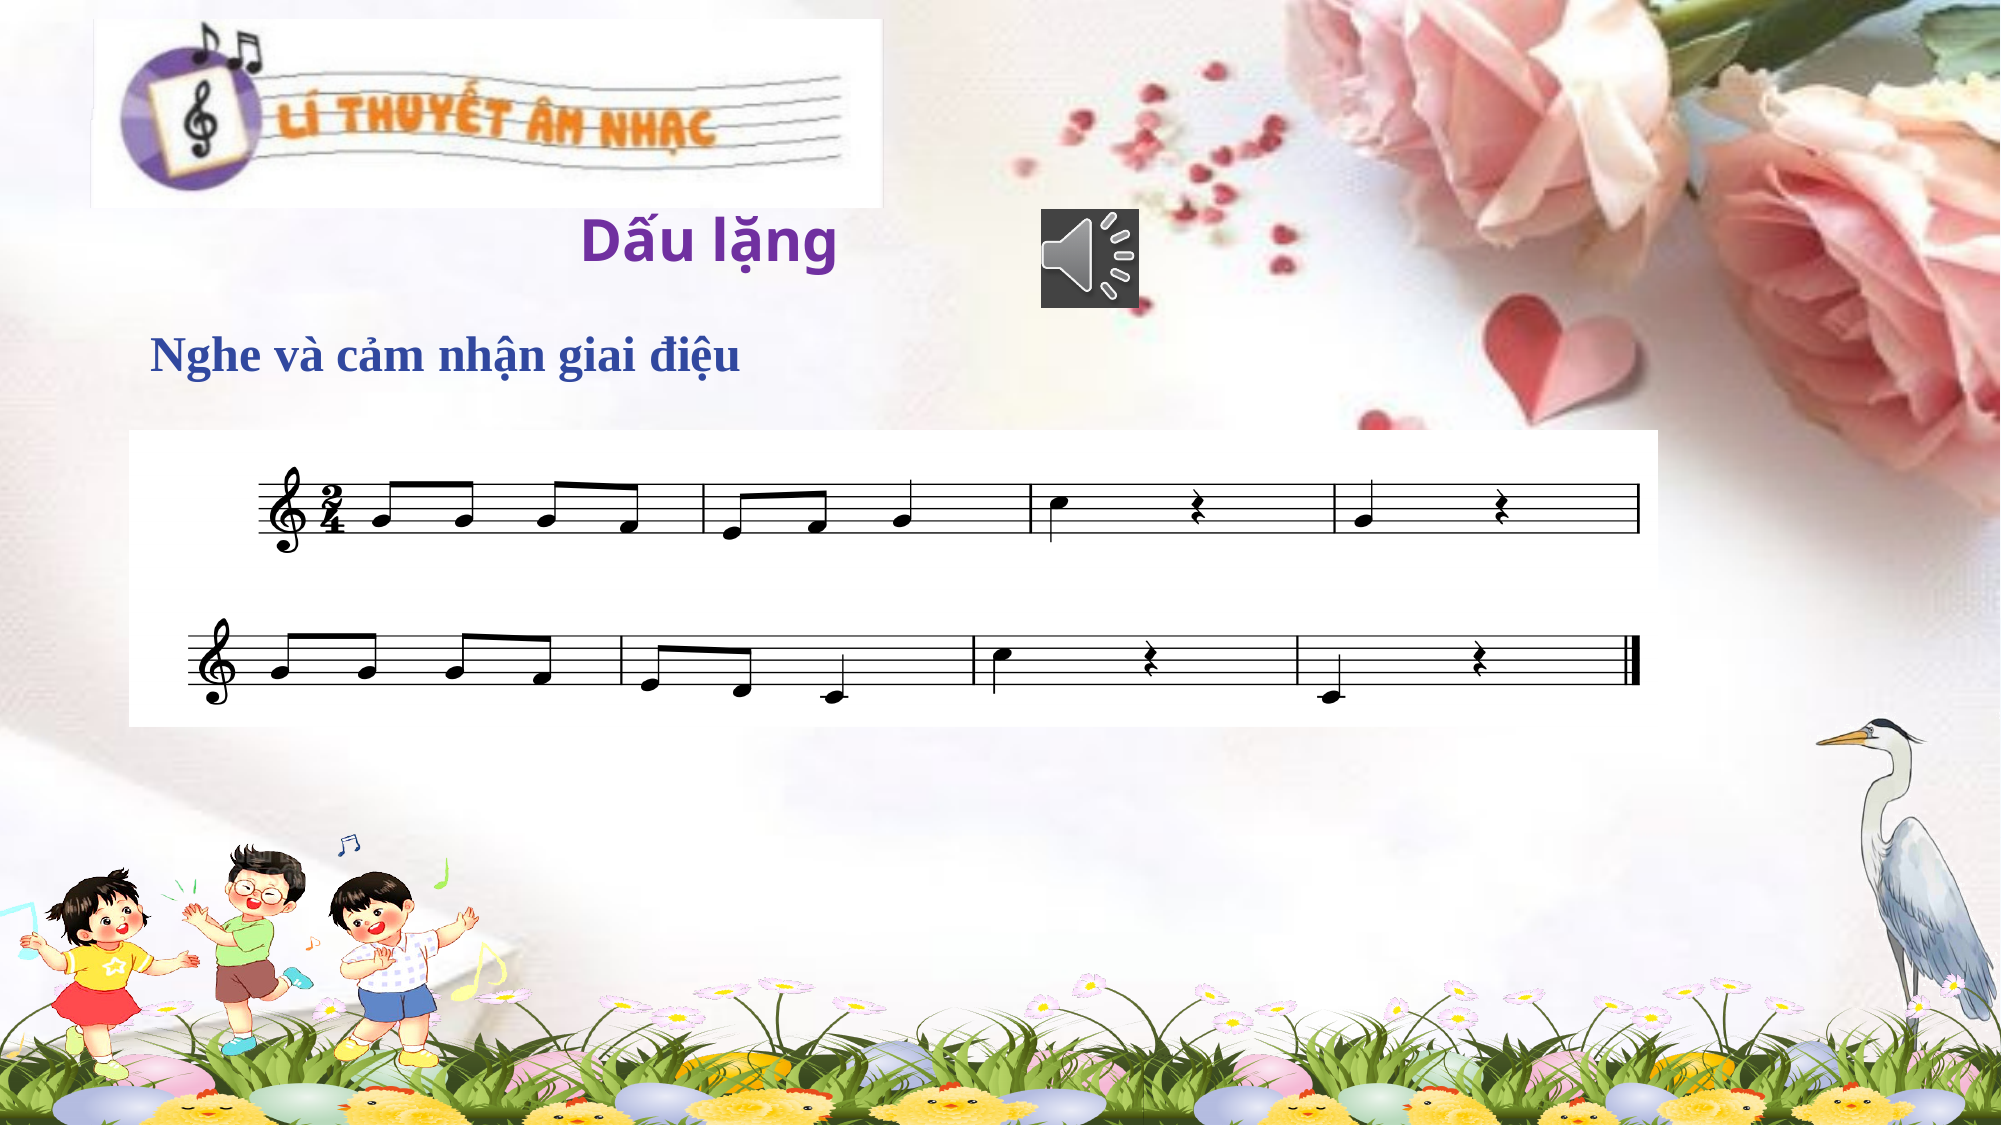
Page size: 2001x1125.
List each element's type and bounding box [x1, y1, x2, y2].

picture [0, 833, 511, 1081]
picture [1039, 208, 1141, 309]
picture [1766, 712, 2000, 1125]
picture [129, 430, 1658, 727]
picture [0, 19, 929, 208]
list [0, 0, 2000, 1125]
